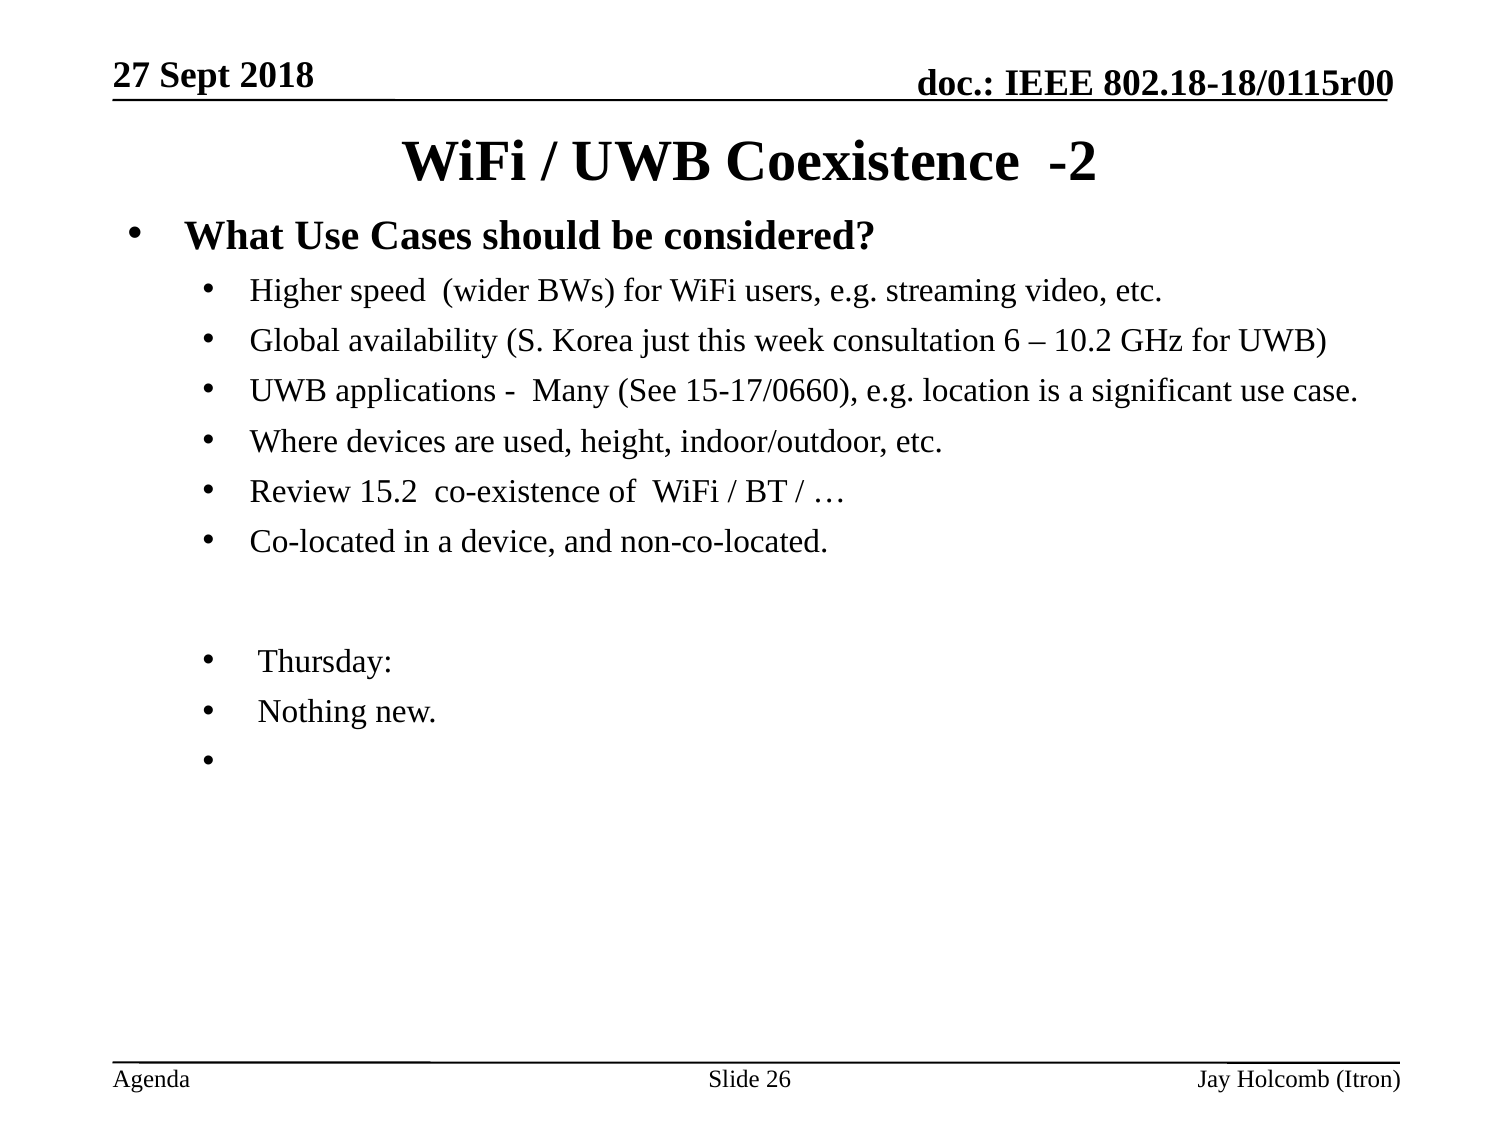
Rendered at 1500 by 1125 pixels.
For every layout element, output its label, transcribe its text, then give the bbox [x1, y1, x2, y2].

footer Jay Holcomb (Itron) [878, 1061, 1402, 1093]
slide_number Slide 26 [699, 1061, 800, 1123]
list What Use Cases should be considered? Higher speed (wider BWs) for WiFi users, e.g. streaming video, etc. Global availability (S. Korea just this week consultation 6 – 10.2 GHz for UWB) UWB applications - Many (See 15-17/0660), e.g. location is a significant use case. Where devices are used, height, indoor/outdoor, etc. Review 15.2 co-existence of WiFi / BT / … Co-located in a device, and non-co-located. Thursday: Nothing new. [112, 199, 1402, 863]
title WiFi / UWB Coexistence -2 [112, 100, 1388, 199]
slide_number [112, 49, 488, 95]
